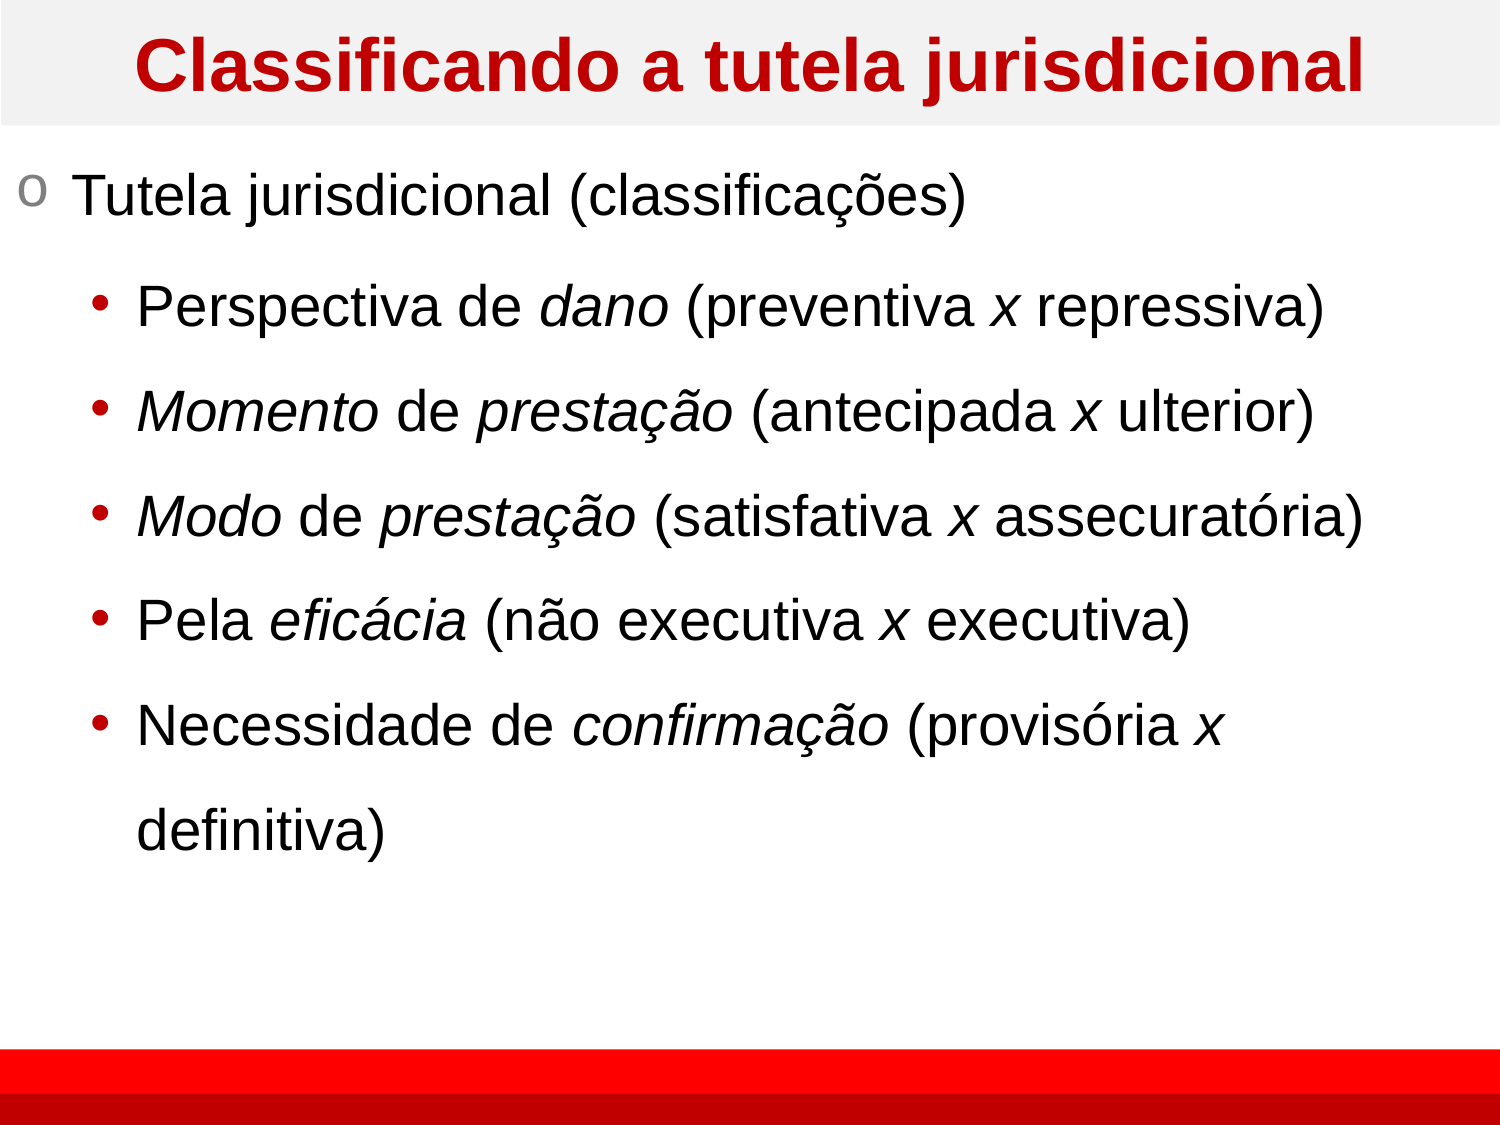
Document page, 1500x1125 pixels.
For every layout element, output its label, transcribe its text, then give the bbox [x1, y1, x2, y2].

title Classificando a tutela jurisdicional [1, 0, 1500, 126]
list Tutela jurisdicional (classificações) Perspectiva de dano (preventiva x repressiva) Momento de prestação (antecipada x ulterior) Modo de prestação (satisfativa x assecuratória) Pela eficácia (não executiva x executiva) Necessidade de confirmação (provisória x definitiva) [0, 149, 1499, 1047]
text_box [0, 1047, 1500, 1092]
text_box [0, 1092, 1500, 1125]
